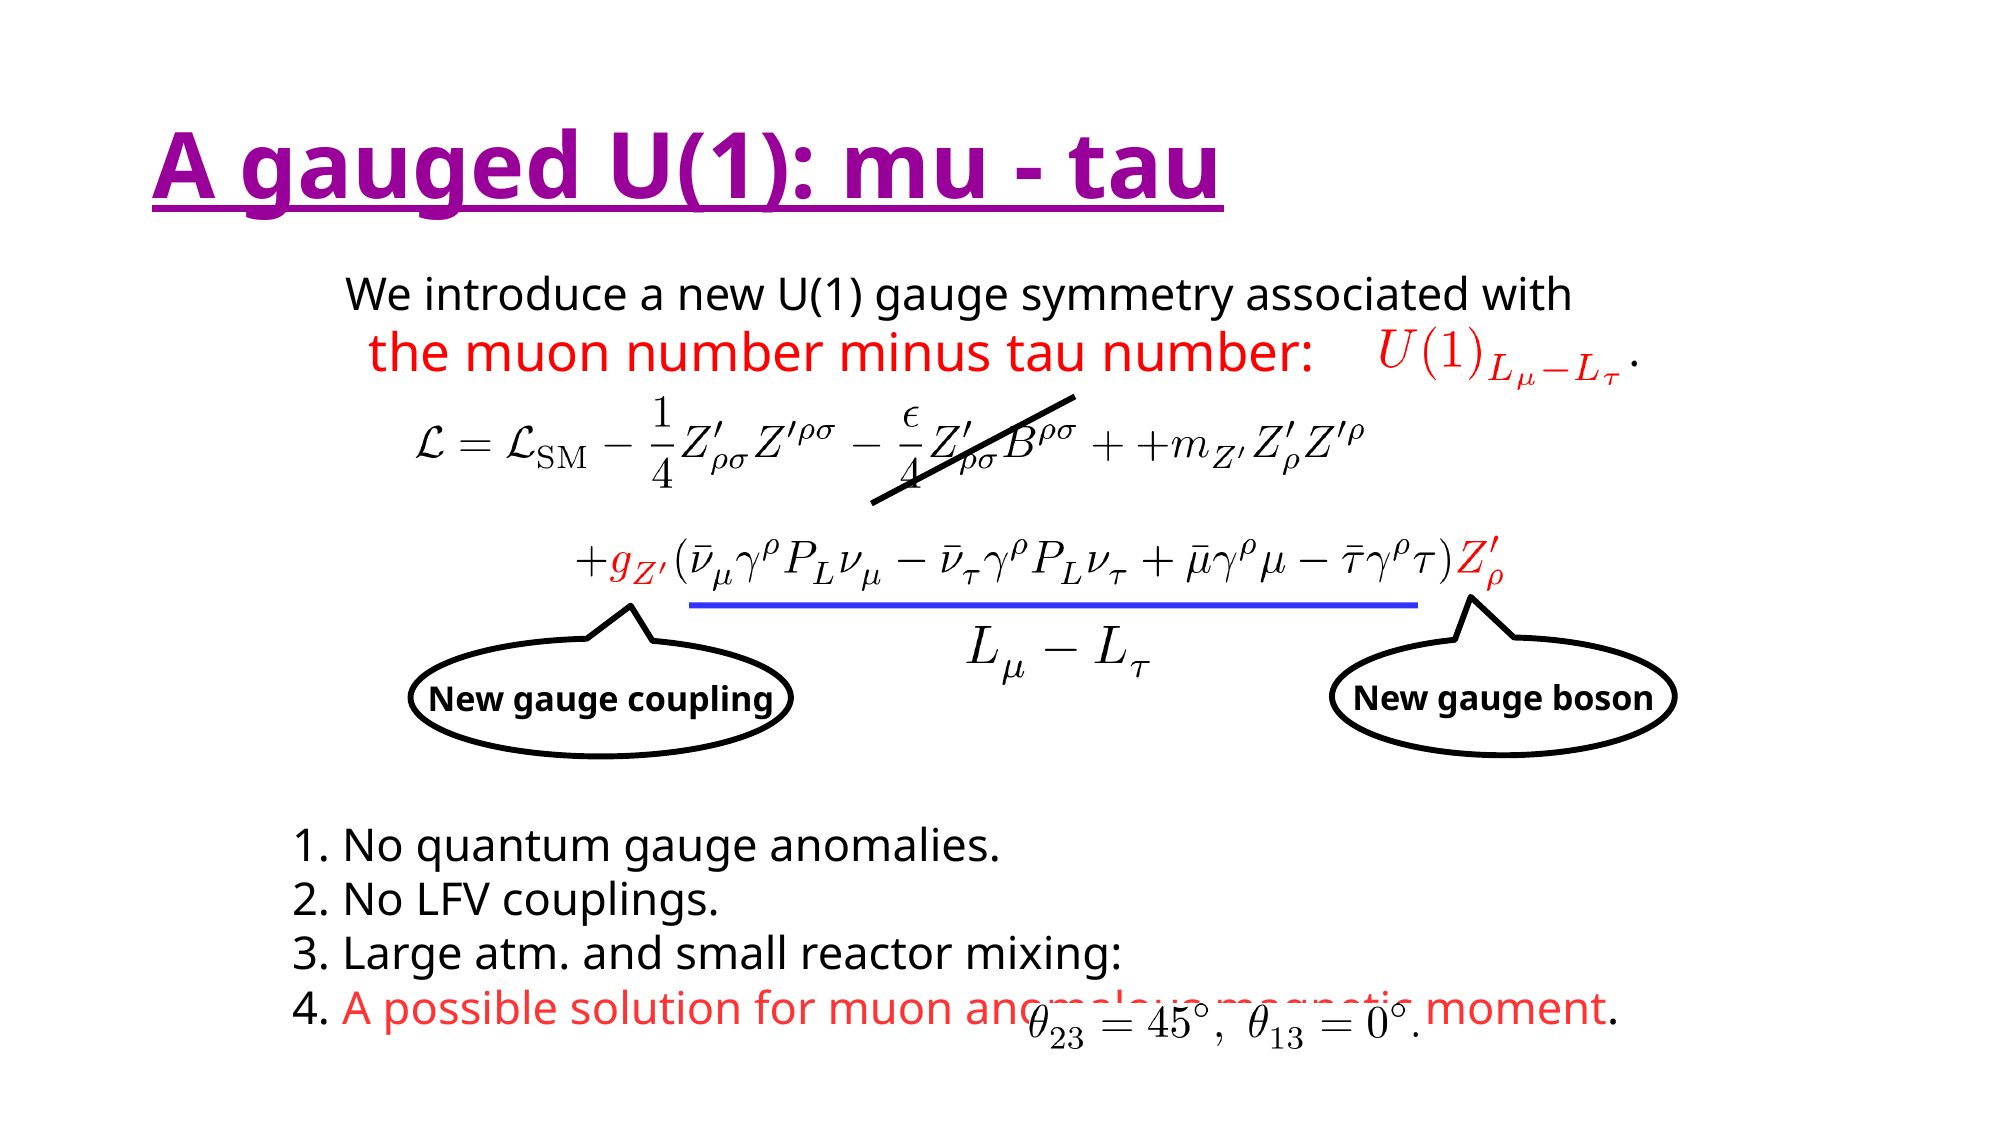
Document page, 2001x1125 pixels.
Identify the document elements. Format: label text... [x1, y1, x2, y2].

picture [965, 626, 1150, 685]
picture [415, 396, 1364, 488]
title A gauged U(1): mu - tau [137, 59, 1863, 278]
text_box New gauge boson [1331, 596, 1675, 756]
text_box New gauge coupling [410, 605, 791, 757]
picture [1380, 326, 1637, 390]
picture [1029, 1003, 1418, 1049]
picture [576, 535, 1503, 591]
list We introduce a new U(1) gauge symmetry associated with the muon number minus tau number: 1. No quantum gauge anomalies. 2. No LFV couplings. 3. Large atm. and small reactor mixing: 4. A possible solution for muon anomalous magnetic moment. [259, 263, 1642, 1105]
